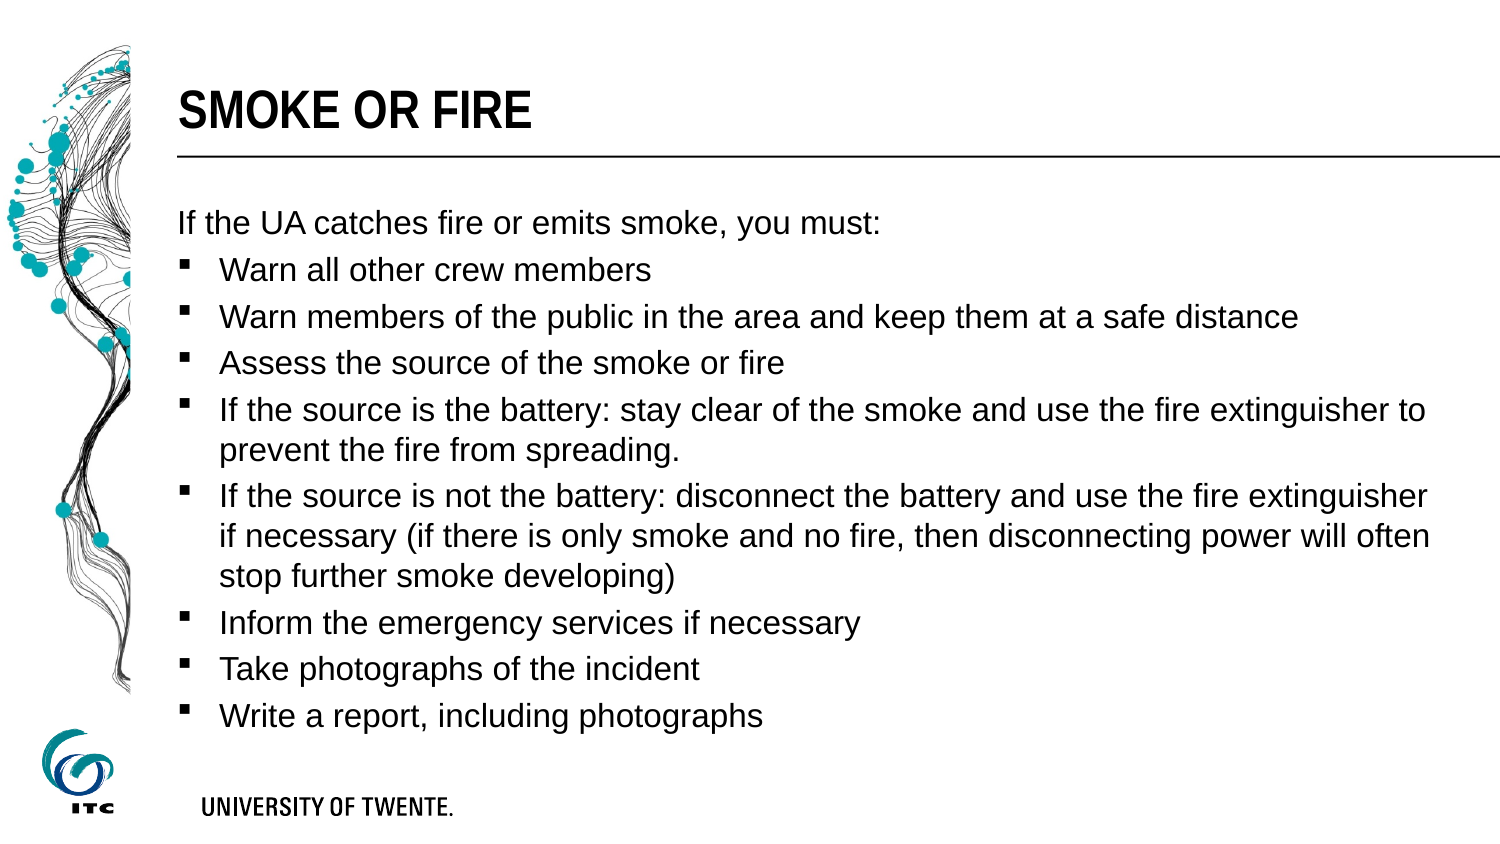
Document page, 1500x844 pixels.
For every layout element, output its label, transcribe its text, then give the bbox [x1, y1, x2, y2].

list If the UA catches fire or emits smoke, you must: Warn all other crew members Warn members of the public in the area and keep them at a safe distance Assess the source of the smoke or fire If the source is the battery: stay clear of the smoke and use the fire extinguisher to prevent the fire from spreading. If the source is not the battery: disconnect the battery and use the fire extinguisher if necessary (if there is only smoke and no fire, then disconnecting power will often stop further smoke developing) Inform the emergency services if necessary Take photographs of the incident Write a report, including photographs [176, 193, 1458, 759]
title Smoke or fire [178, 48, 1455, 140]
picture [41, 728, 114, 814]
picture [0, 32, 131, 720]
